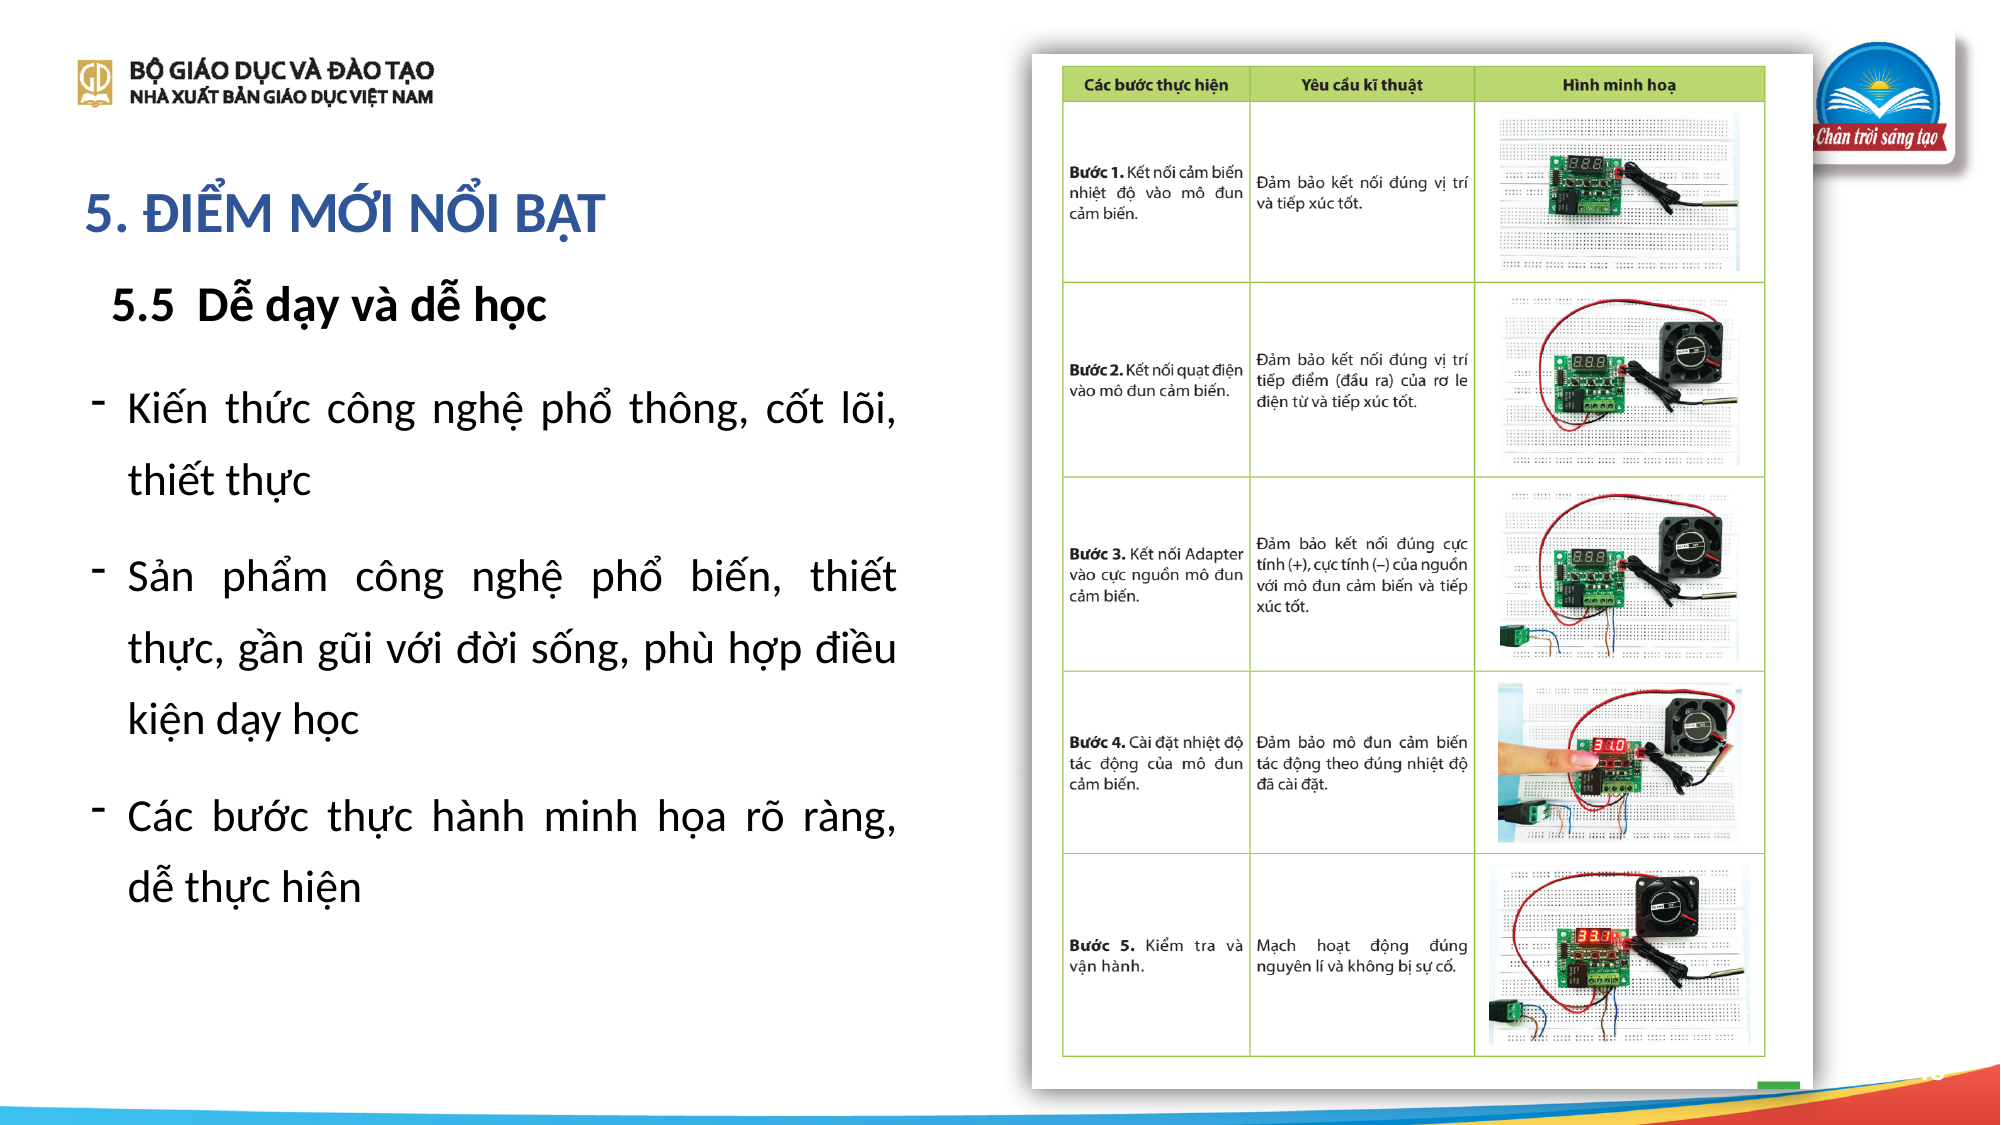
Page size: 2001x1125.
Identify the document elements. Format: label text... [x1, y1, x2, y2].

text_box 5.5 Dễ dạy và dễ học [96, 264, 940, 339]
text_box Kiến thức công nghệ phổ thông, cốt lõi, thiết thực Sản phẩm công nghệ phổ biến, thiết thực, gần gũi với đời sống, phù hợp điều kiện dạy học Các bước thực hành minh họa rõ ràng, dễ thực hiện [0, 354, 913, 920]
picture [0, 0, 2000, 1125]
text_box 5. ĐIỂM MỚI NỔI BẬT [69, 151, 704, 276]
slide_number 18 [1824, 1042, 1960, 1103]
